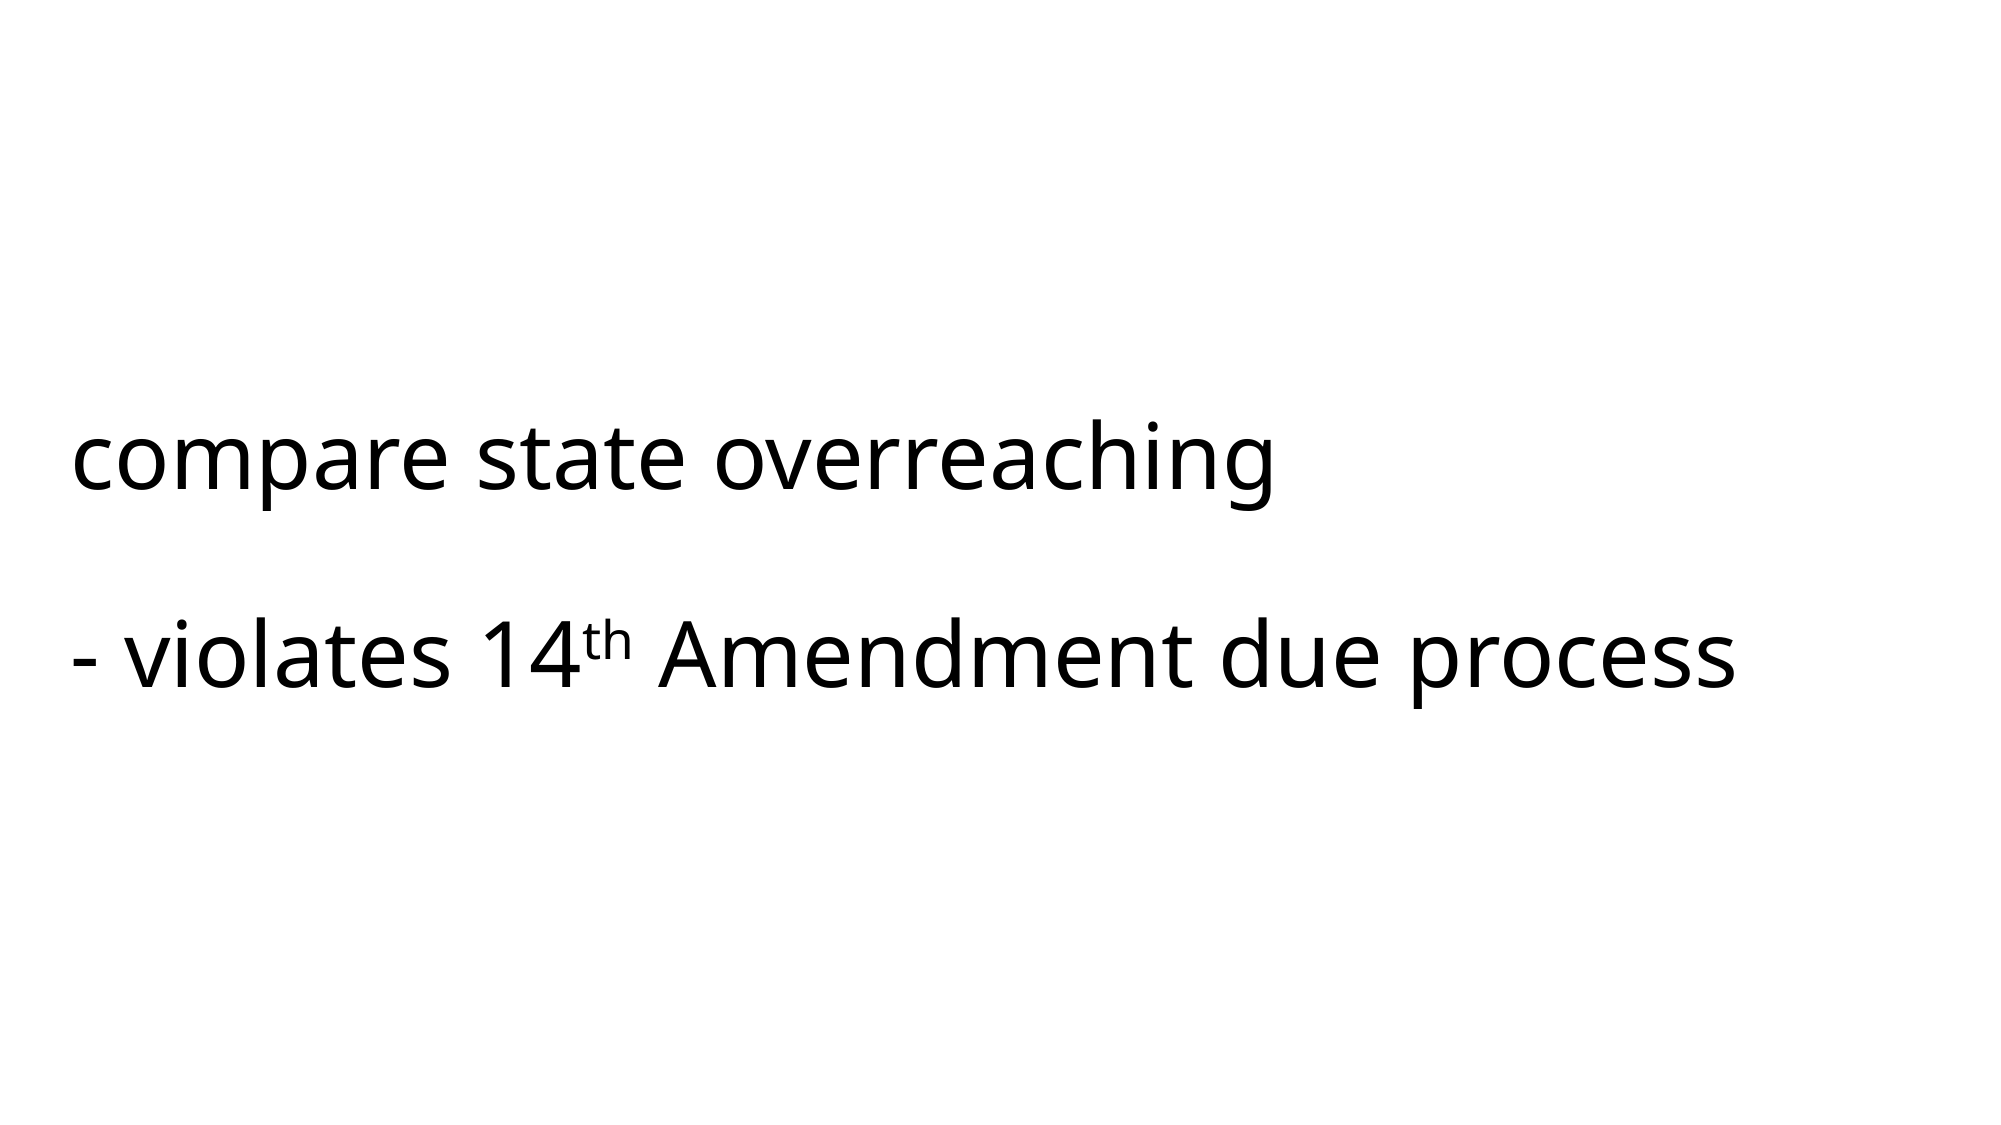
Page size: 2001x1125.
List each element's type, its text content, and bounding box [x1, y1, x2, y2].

title compare state overreaching - violates 14th Amendment due process [55, 59, 1863, 1058]
